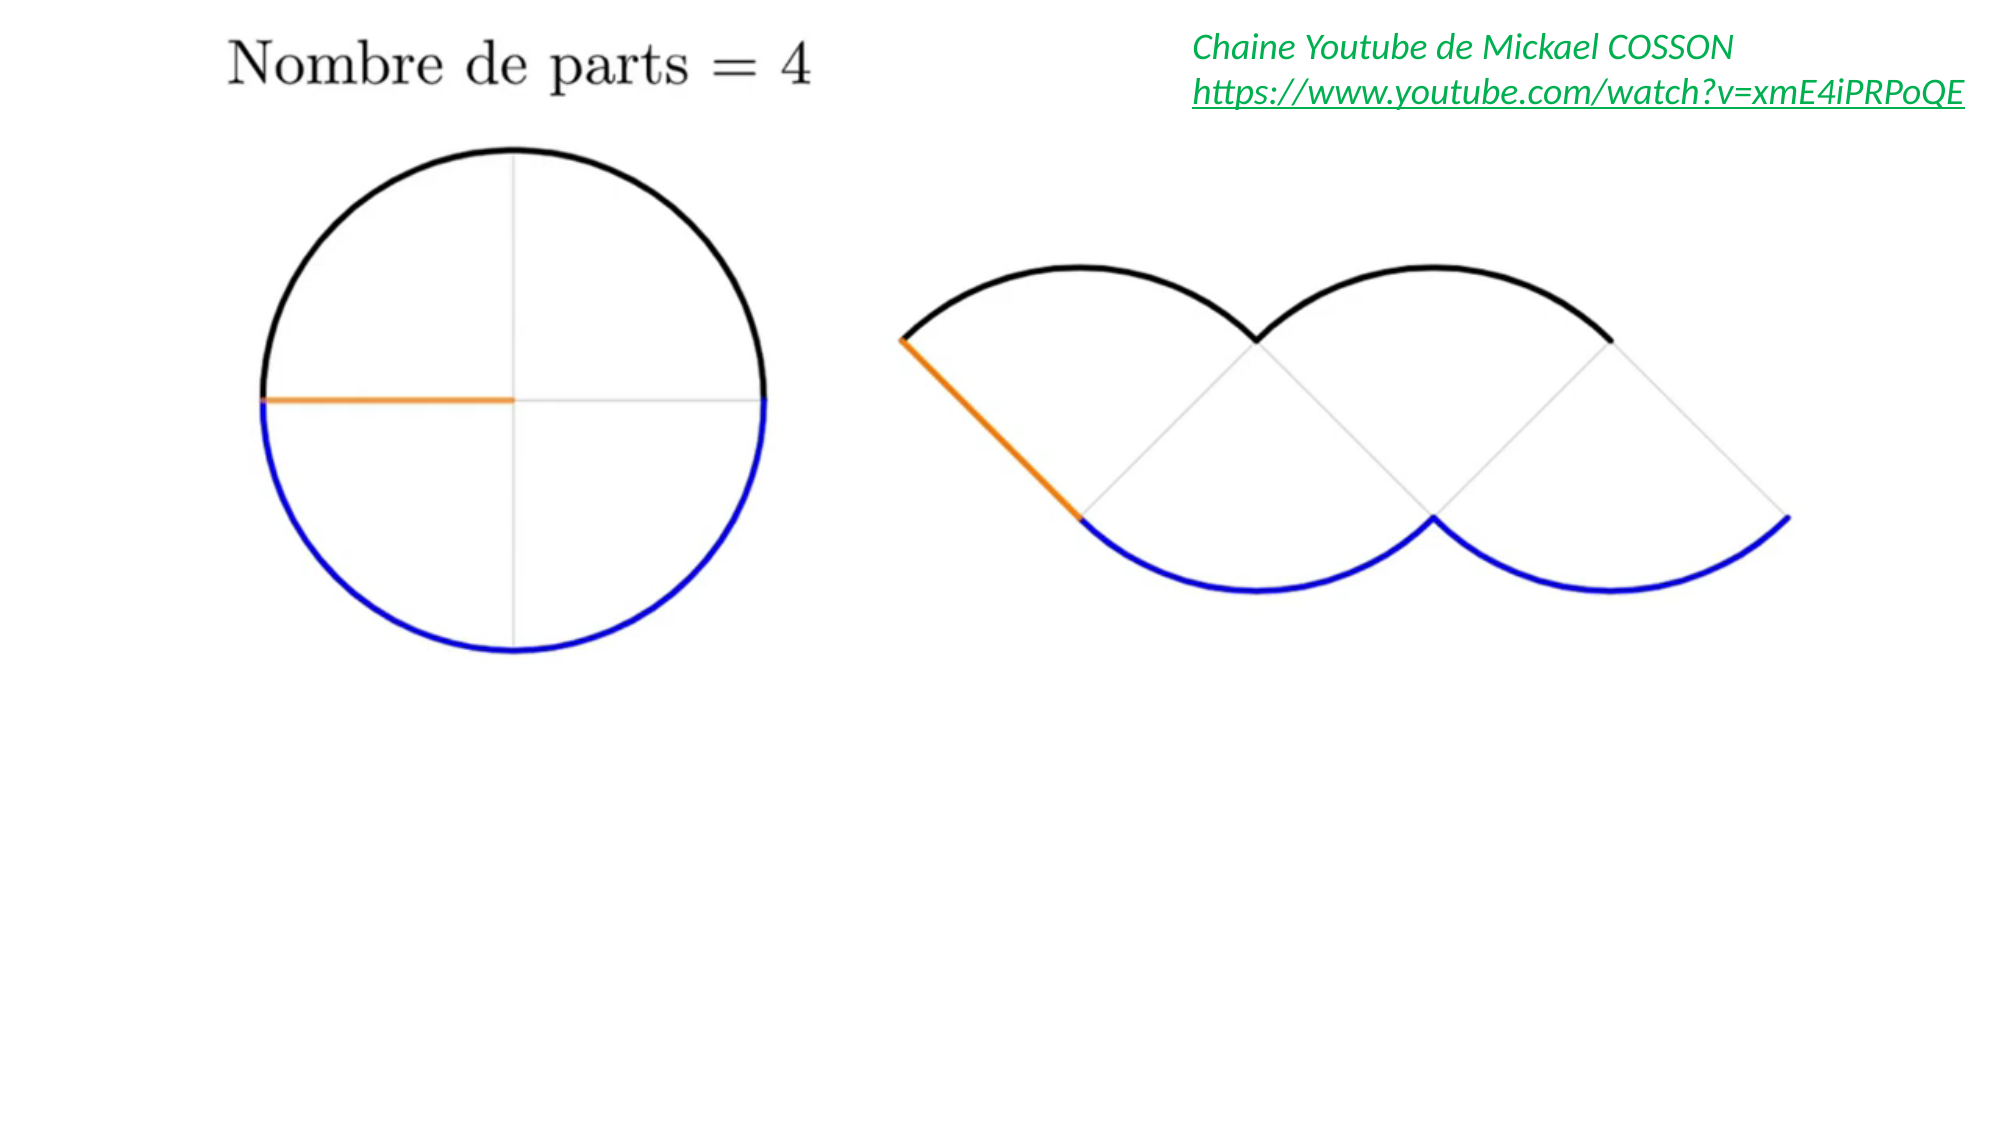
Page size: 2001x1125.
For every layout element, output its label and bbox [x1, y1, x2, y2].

text_box [0, 0, 2000, 1051]
